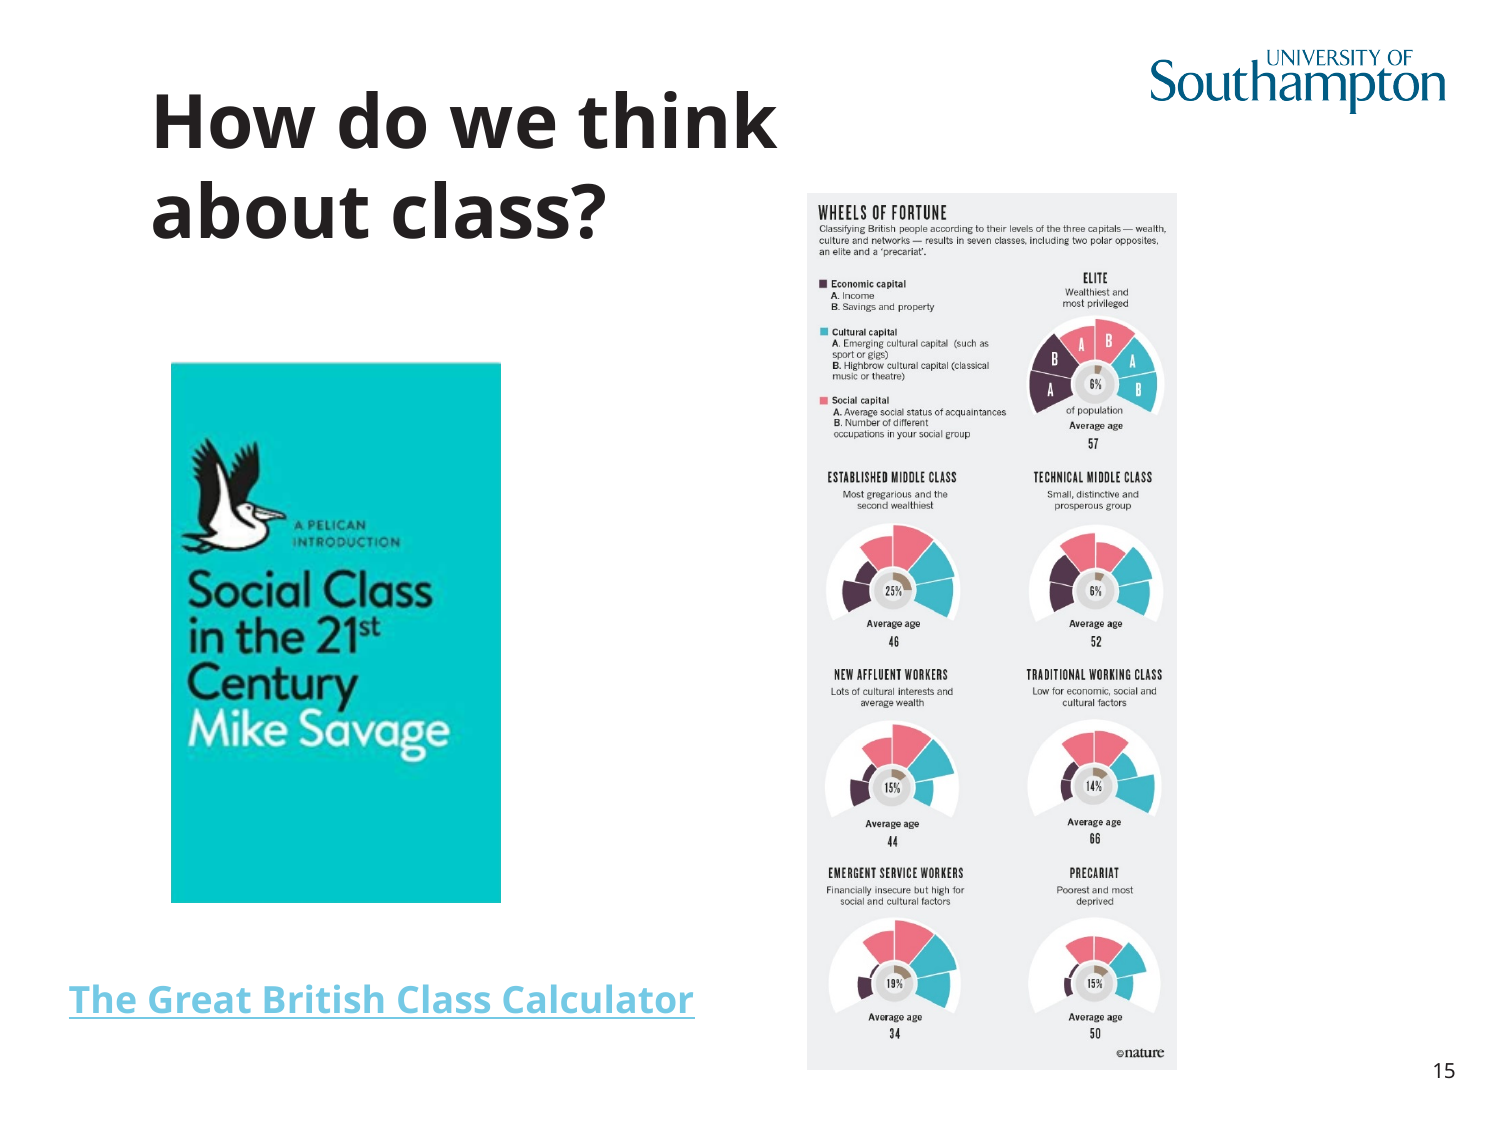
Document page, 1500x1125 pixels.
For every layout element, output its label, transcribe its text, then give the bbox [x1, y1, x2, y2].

picture [806, 193, 1178, 1071]
text_box How do we think about class? [135, 66, 992, 262]
picture [1151, 75, 1169, 98]
text_box The Great British Class Calculator [54, 968, 801, 1035]
picture [1285, 49, 1292, 58]
picture [170, 361, 502, 903]
picture [1356, 77, 1369, 98]
picture [1151, 49, 1446, 114]
